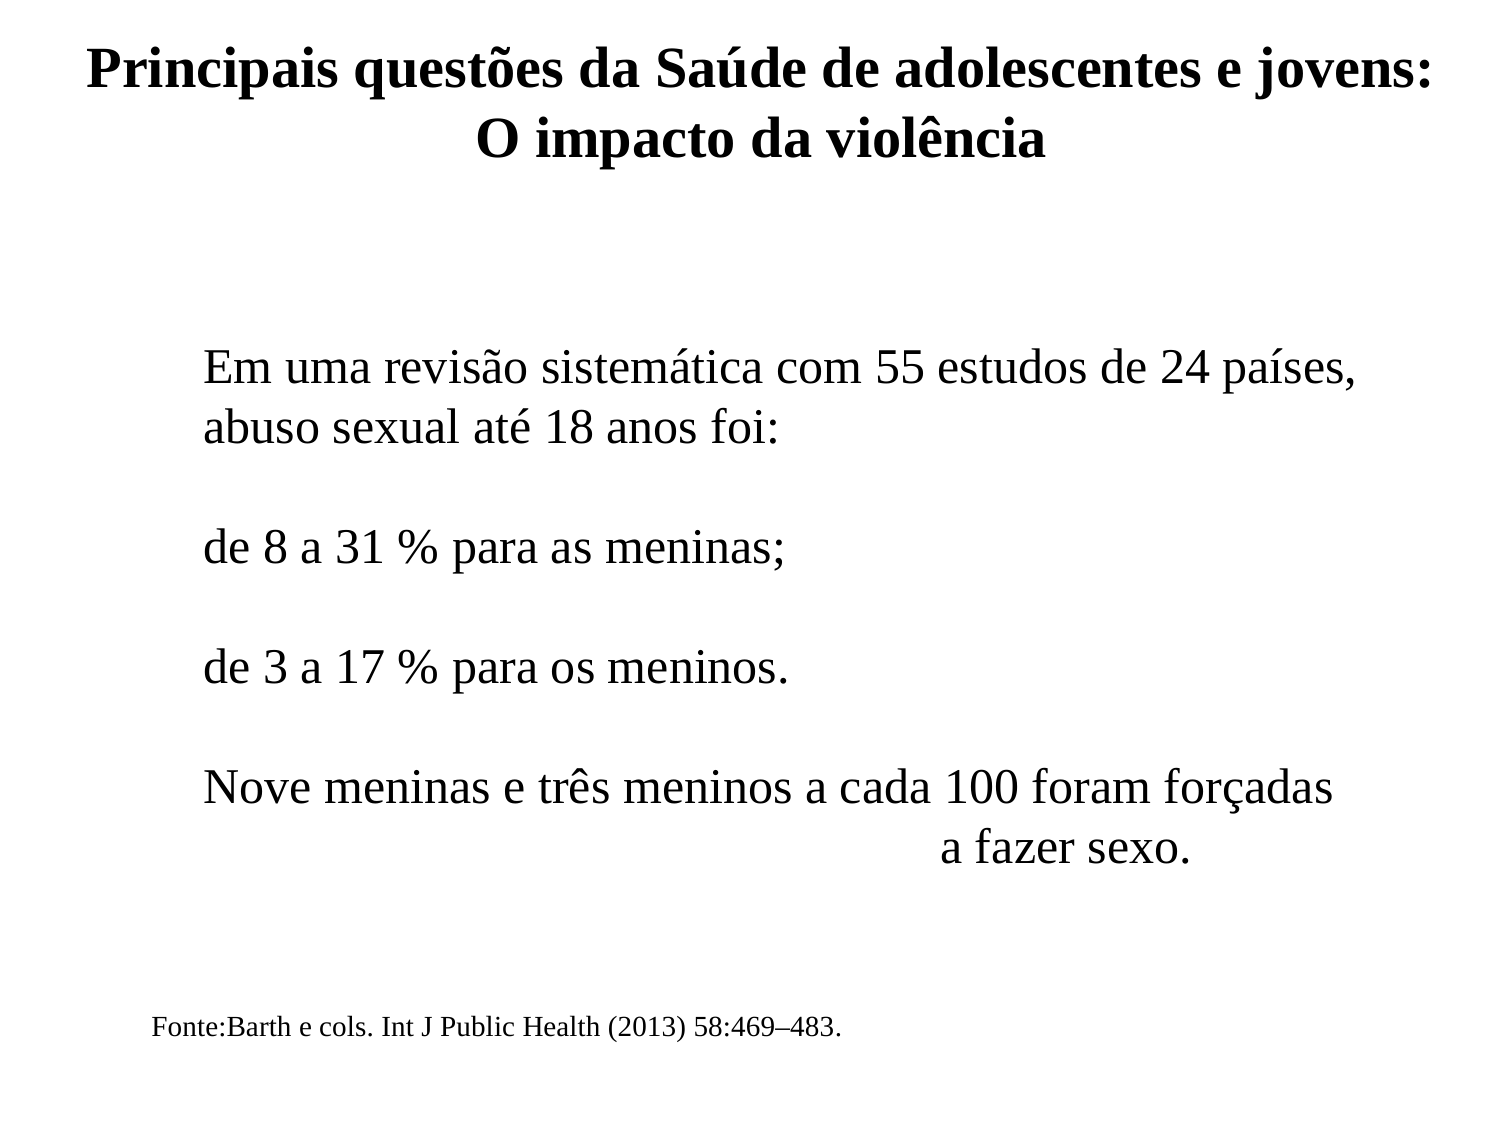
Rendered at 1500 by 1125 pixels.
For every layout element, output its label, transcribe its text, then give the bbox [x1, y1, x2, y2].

text_box Fonte:Barth e cols. Int J Public Health (2013) 58:469–483. [136, 999, 858, 1050]
title Principais questões da Saúde de adolescentes e jovens: O impacto da violência [41, 0, 1483, 239]
text_box Em uma revisão sistemática com 55 estudos de 24 países, abuso sexual até 18 anos foi: de 8 a 31 % para as meninas; de 3 a 17 % para os meninos. Nove meninas e três meninos a cada 100 foram forçadas a fazer sexo. [188, 326, 1374, 941]
